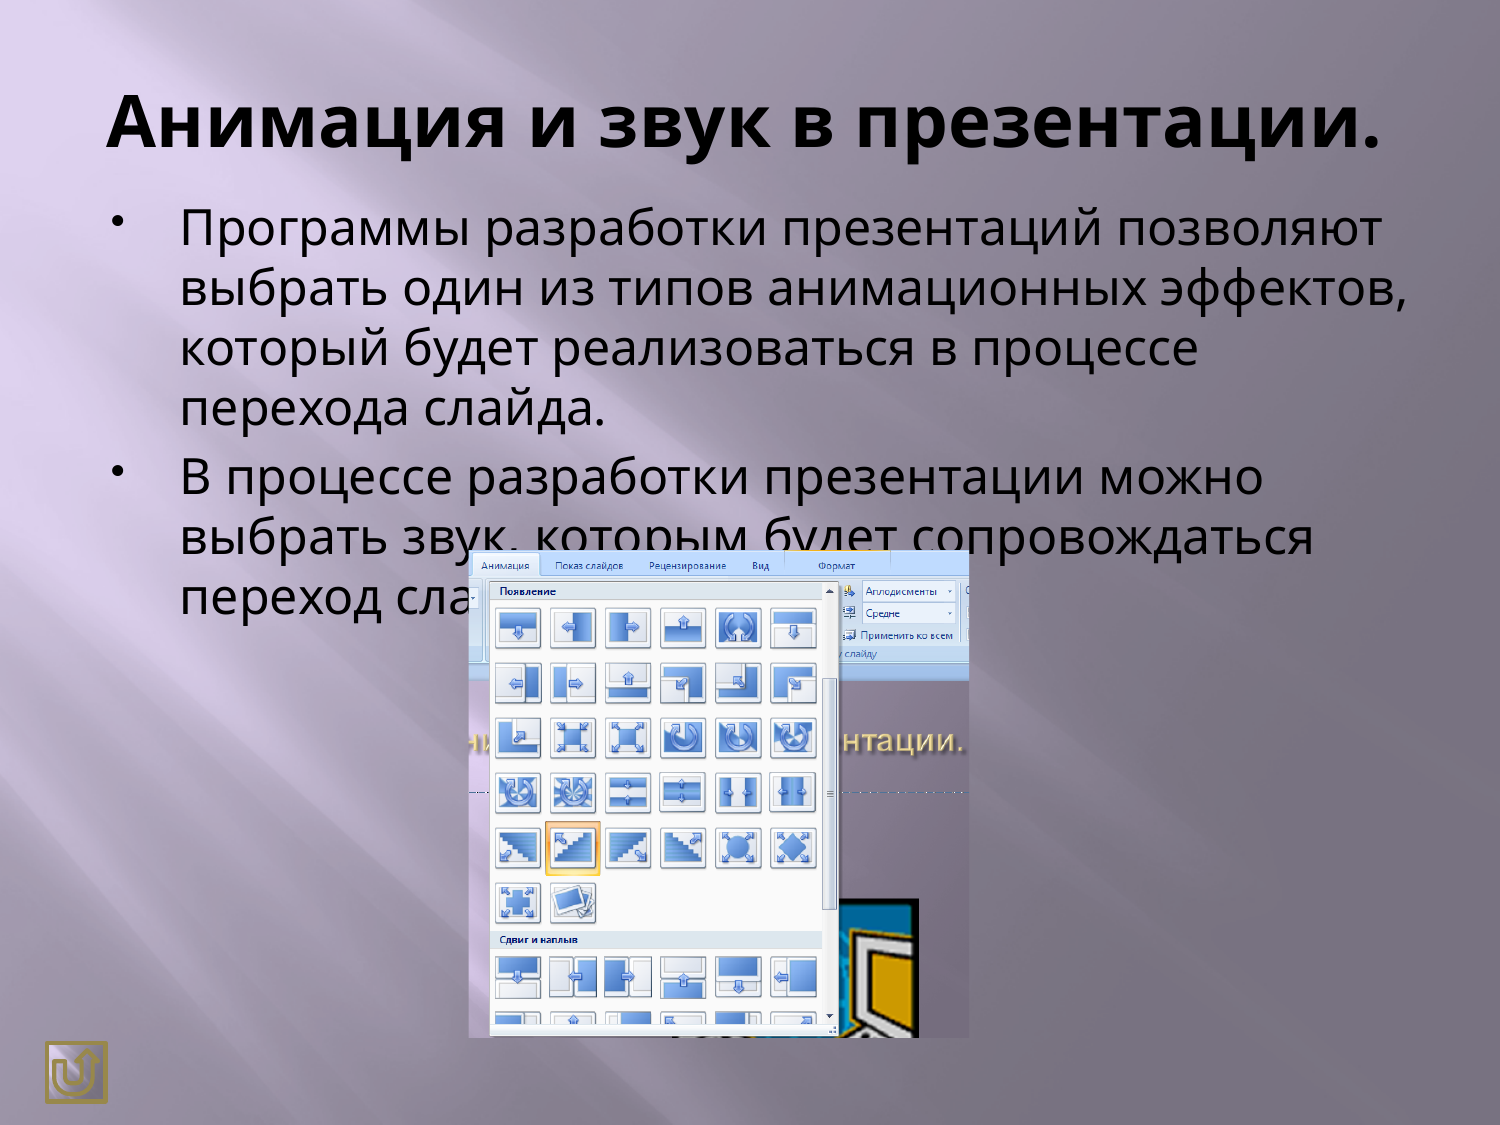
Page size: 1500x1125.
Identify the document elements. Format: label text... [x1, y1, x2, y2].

title Анимация и звук в презентации. [70, 35, 1421, 201]
picture [468, 550, 970, 1038]
text_box [45, 1041, 108, 1104]
list Программы разработки презентаций позволяют выбрать один из типов анимационных эффектов, который будет реализоваться в процессе перехода слайда. В процессе разработки презентации можно выбрать звук, которым будет сопровождаться переход слайда. [75, 187, 1425, 1035]
